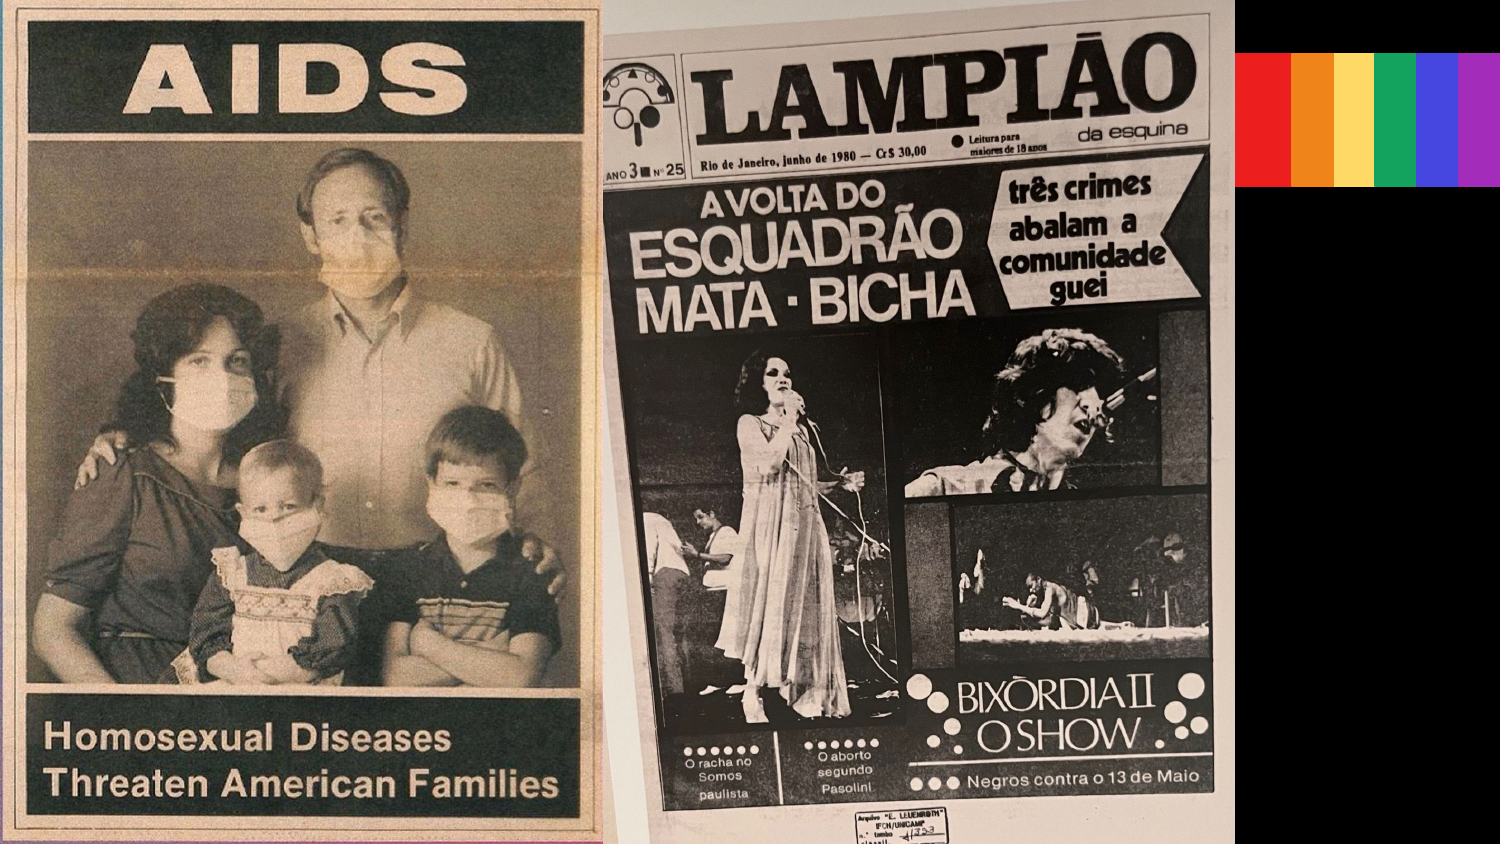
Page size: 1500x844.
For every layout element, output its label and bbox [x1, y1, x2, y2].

picture [0, 0, 1236, 844]
